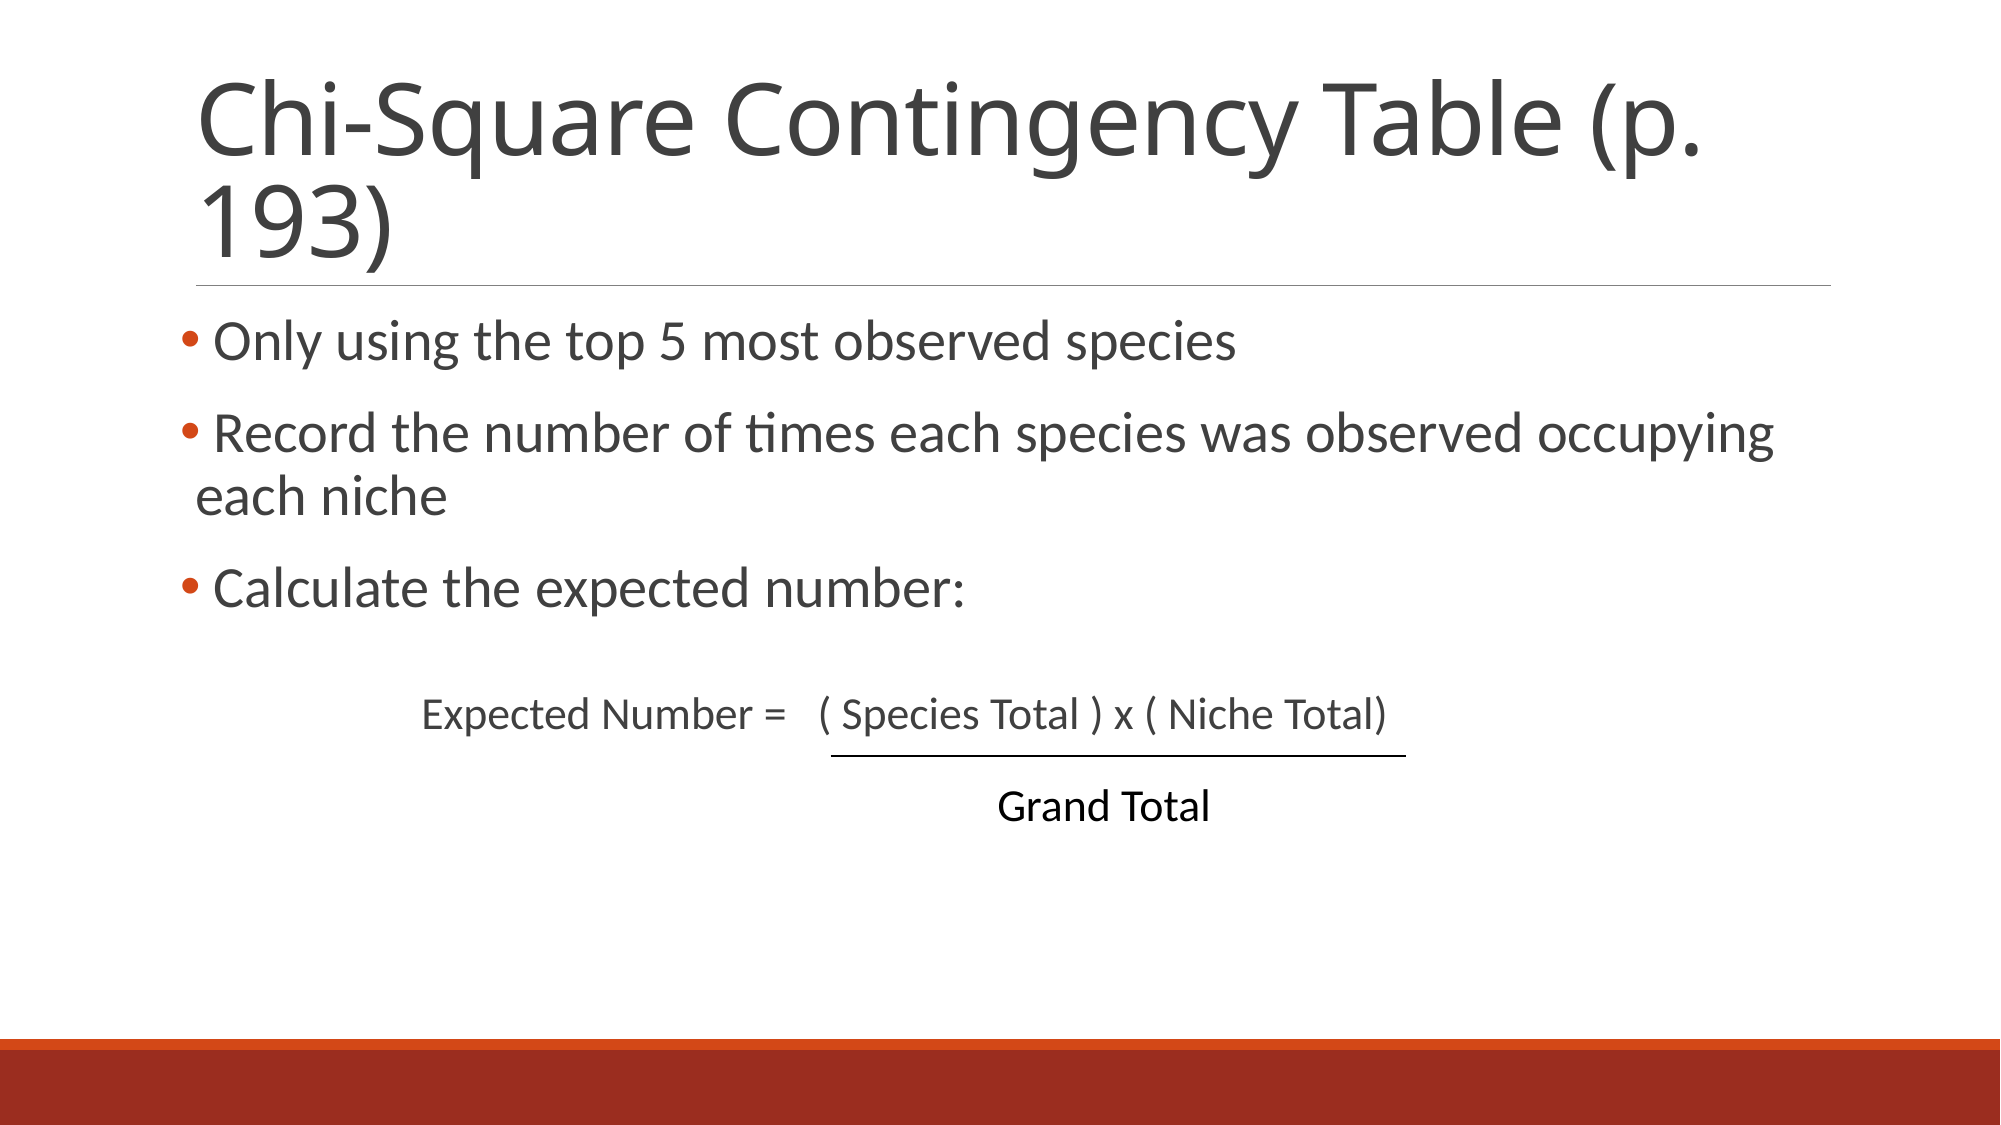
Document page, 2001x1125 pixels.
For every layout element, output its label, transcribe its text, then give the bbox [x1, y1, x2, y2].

text_box Grand Total [982, 767, 1433, 838]
list Only using the top 5 most observed species Record the number of times each species was observed occupying each niche Calculate the expected number: Expected Number = ( Species Total ) x ( Niche Total) [180, 302, 1830, 963]
title Chi-Square Contingency Table (p. 193) [180, 47, 1830, 285]
